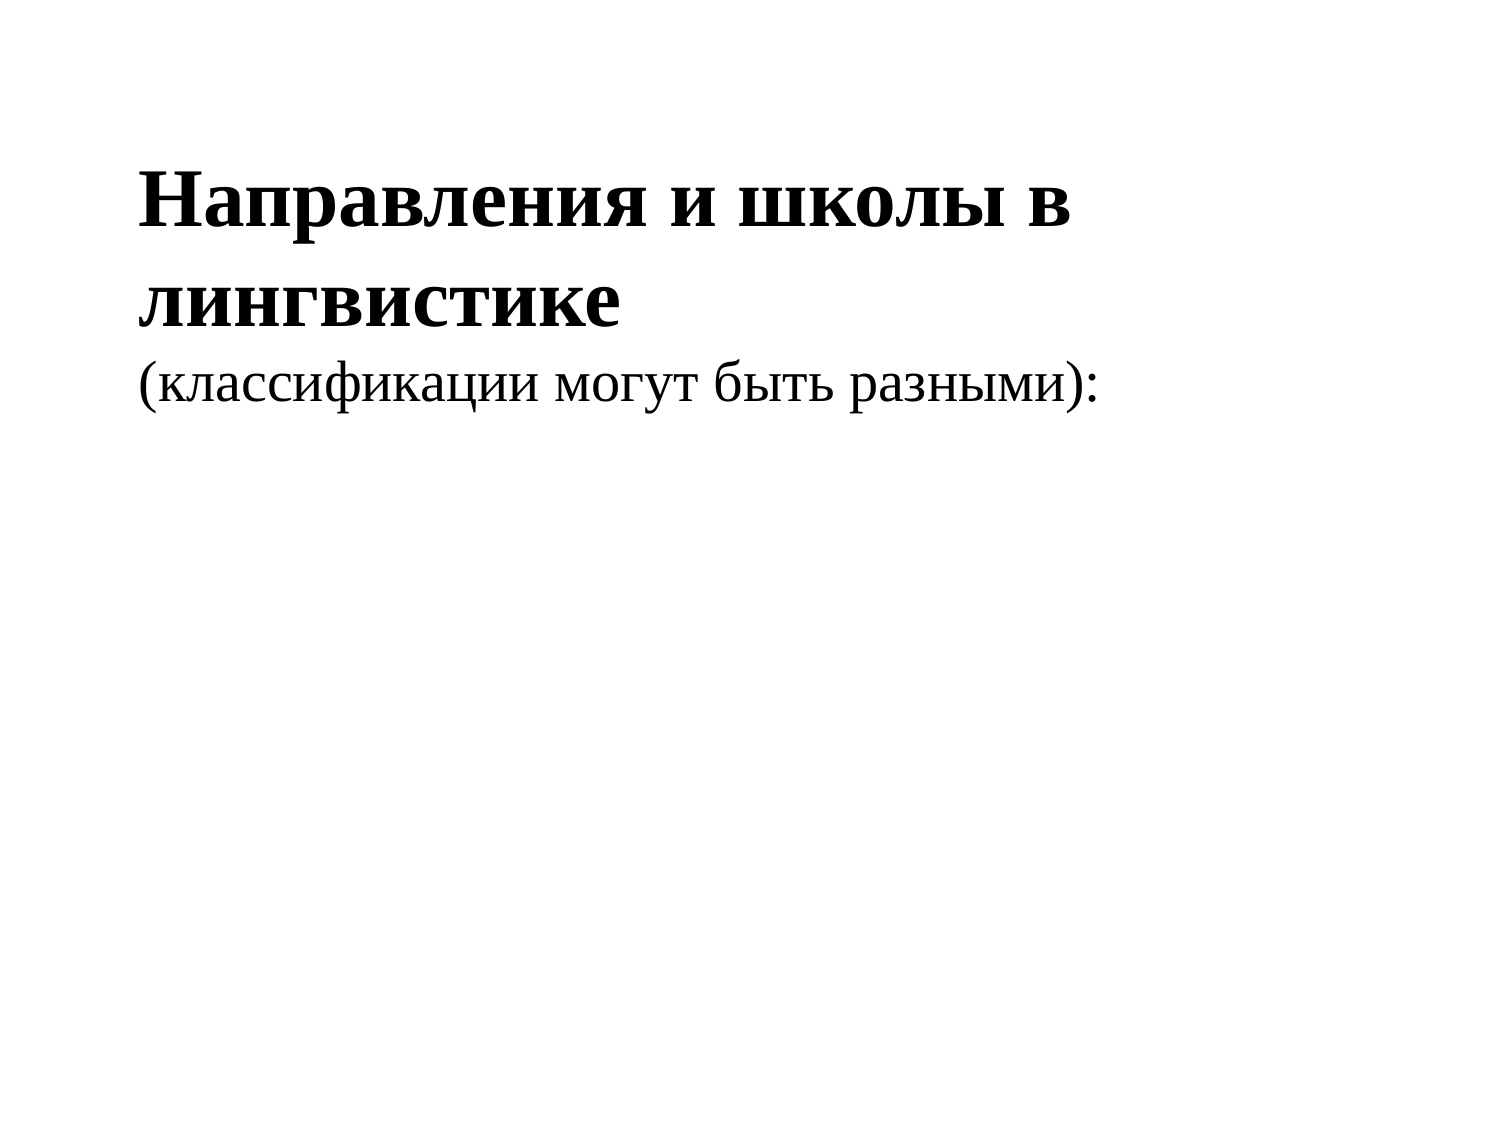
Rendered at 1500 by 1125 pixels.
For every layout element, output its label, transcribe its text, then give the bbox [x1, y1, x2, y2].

text_box Направления и школы в лингвистике (классификации могут быть разными): [123, 136, 1341, 421]
